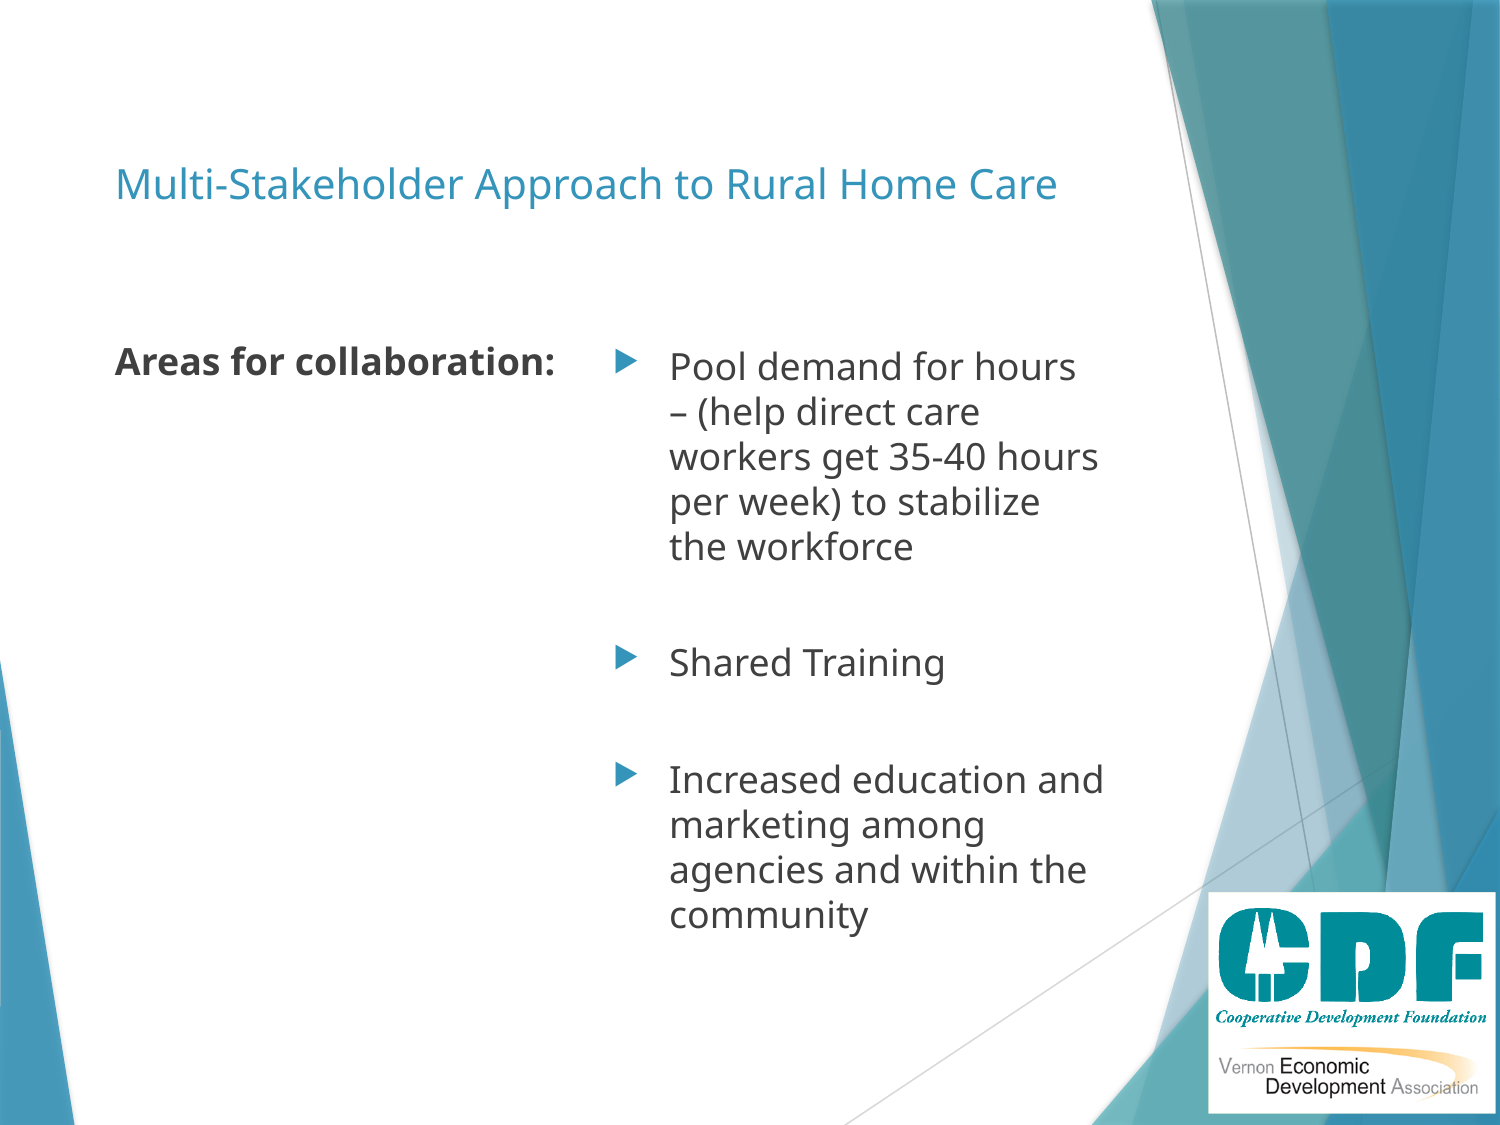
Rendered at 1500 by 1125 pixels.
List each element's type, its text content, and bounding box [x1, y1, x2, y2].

picture [1204, 889, 1500, 1122]
title Multi-Stakeholder Approach to Rural Home Care [99, 99, 1142, 317]
list Pool demand for hours – (help direct care workers get 35-40 hours per week) to stabilize the workforce Shared Training Increased education and marketing among agencies and within the community [597, 334, 1121, 1013]
list Areas for collaboration: [99, 329, 607, 727]
